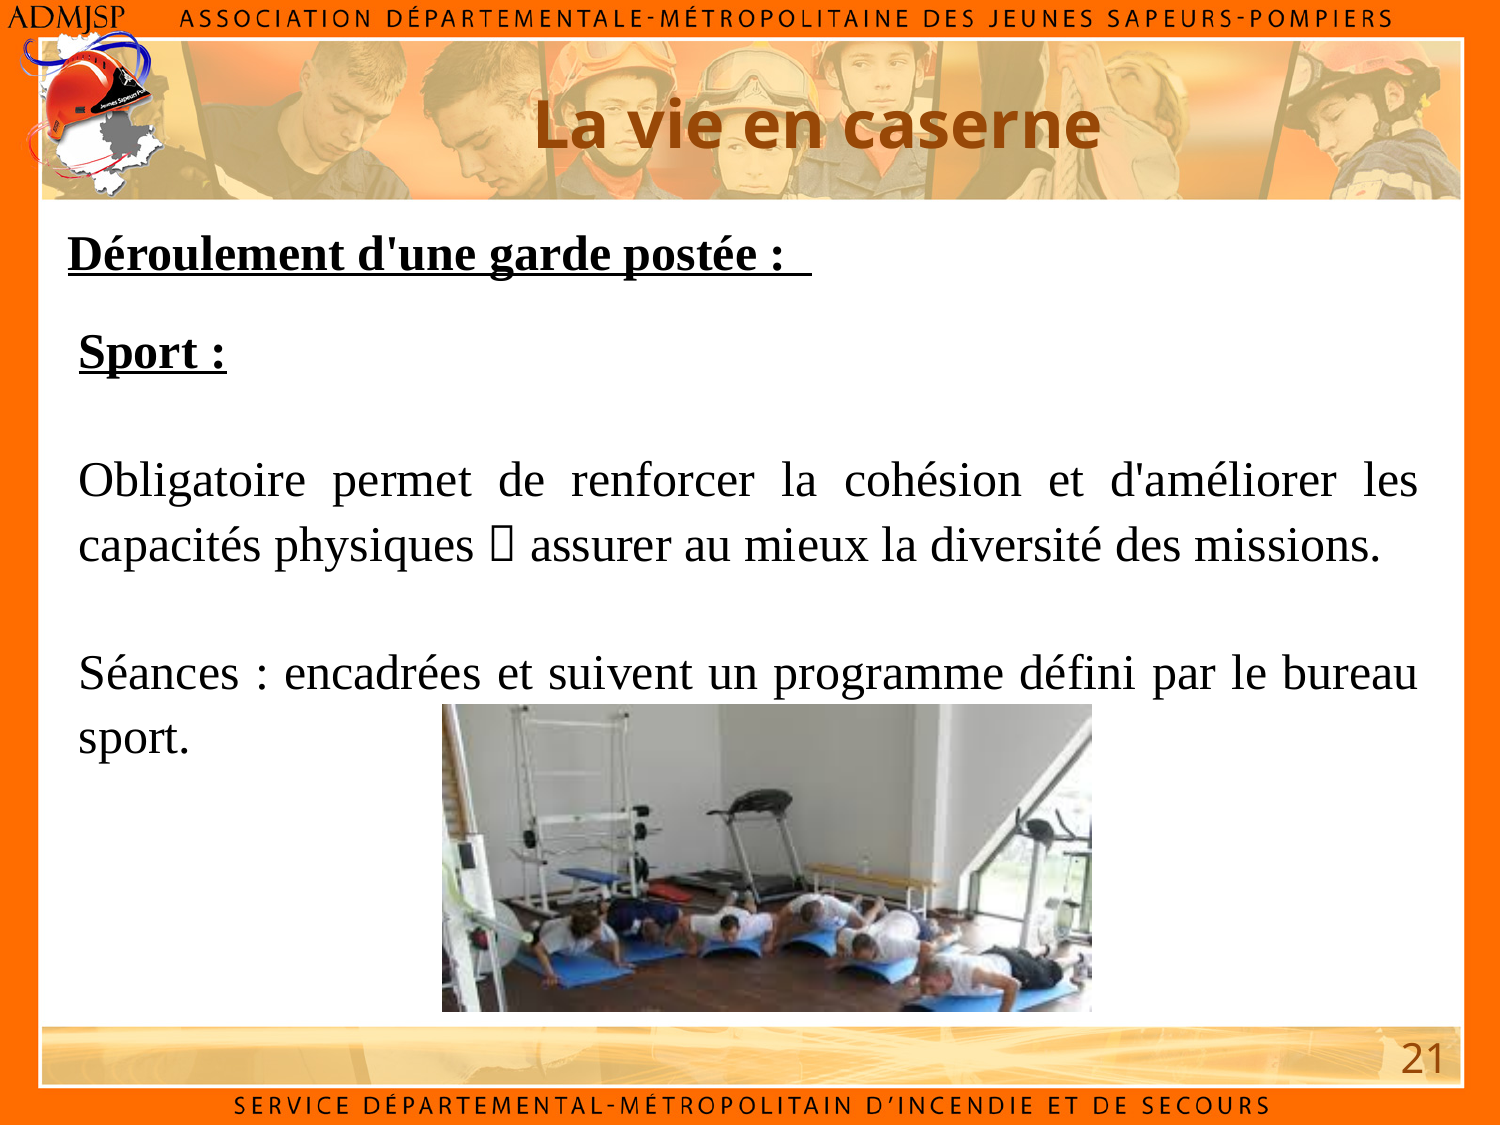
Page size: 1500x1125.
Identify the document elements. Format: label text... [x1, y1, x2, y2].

picture [0, 0, 1500, 1125]
text_box Sport : Obligatoire permet de renforcer la cohésion et d'améliorer les capacités physiques  assurer au mieux la diversité des missions. Séances : encadrées et suivent un programme défini par le bureau sport. [63, 306, 1436, 771]
title La vie en caserne [183, 45, 1454, 200]
text_box Déroulement d'une garde postée : [53, 208, 1397, 288]
text_box 21 [1113, 1029, 1464, 1090]
